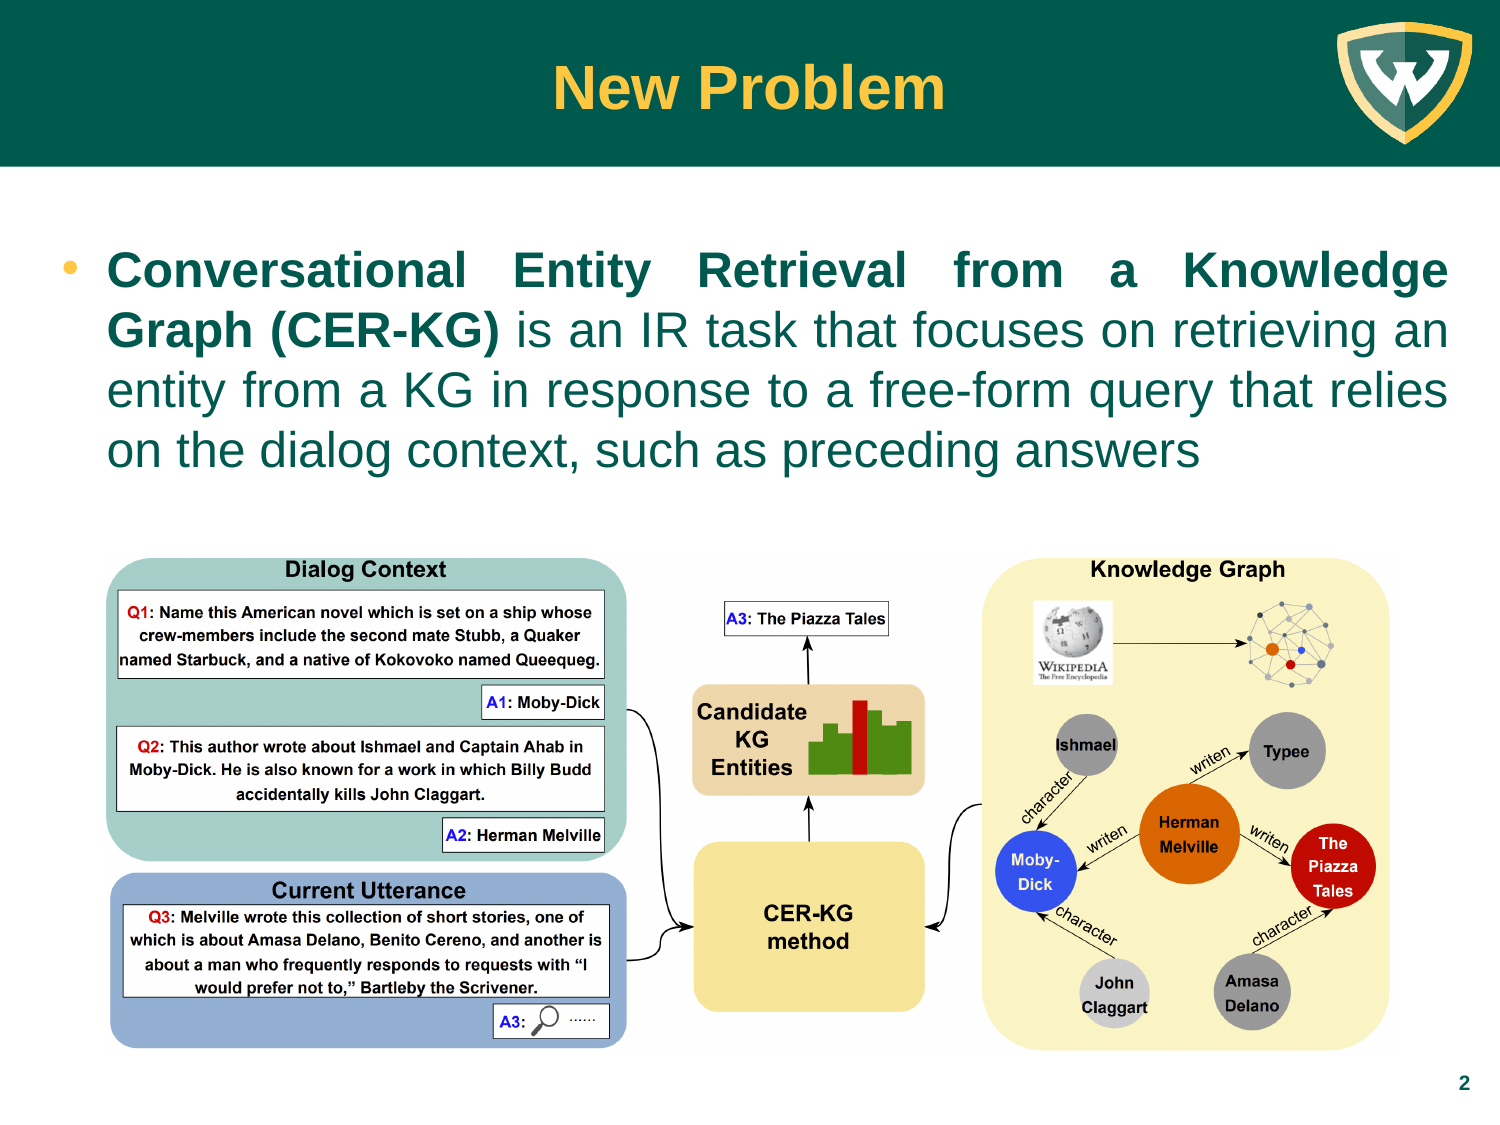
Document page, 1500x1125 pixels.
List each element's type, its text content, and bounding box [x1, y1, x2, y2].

title New Problem [117, 31, 1383, 147]
picture [1326, 22, 1486, 161]
list Conversational Entity Retrieval from a Knowledge Graph (CER-KG) is an IR task that focuses on retrieving an entity from a KG in response to a free-form query that relies on the dialog context, such as preceding answers [35, 230, 1465, 883]
slide_number 2 [1275, 1052, 1486, 1113]
picture [104, 552, 1396, 1057]
